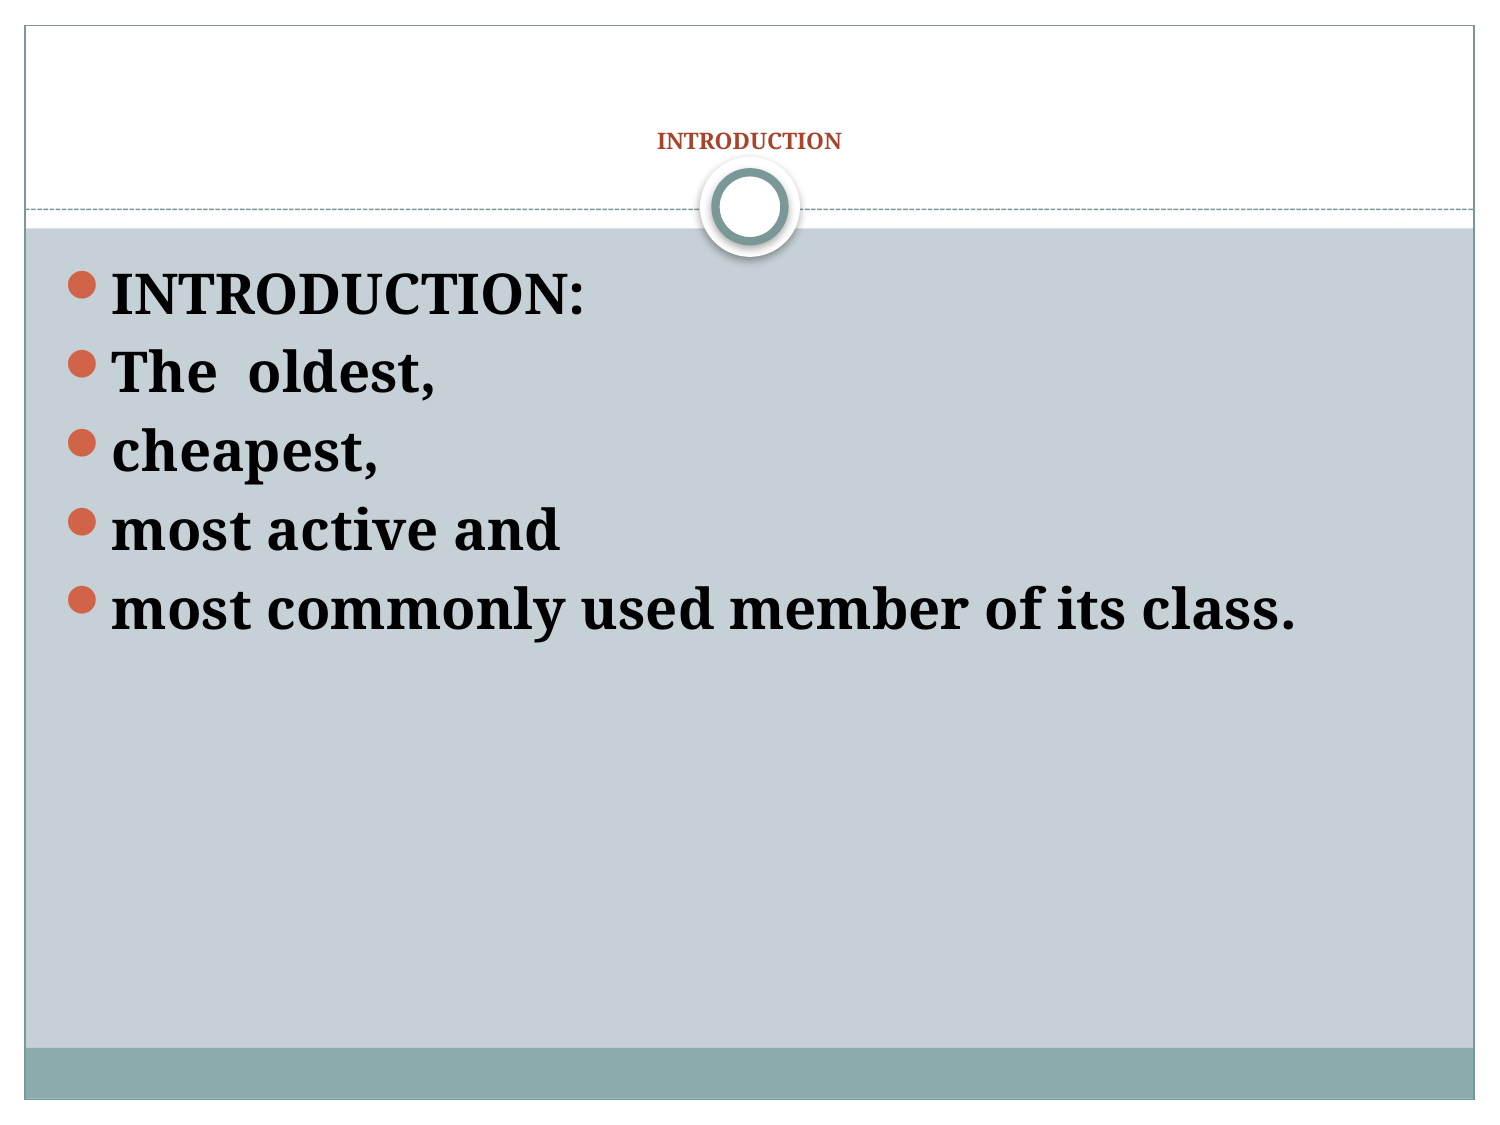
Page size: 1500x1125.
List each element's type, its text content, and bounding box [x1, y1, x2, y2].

list INTRODUCTION: The oldest, cheapest, most active and most commonly used member of its class. [49, 250, 1445, 1001]
title INTRODUCTION [49, 37, 1450, 162]
